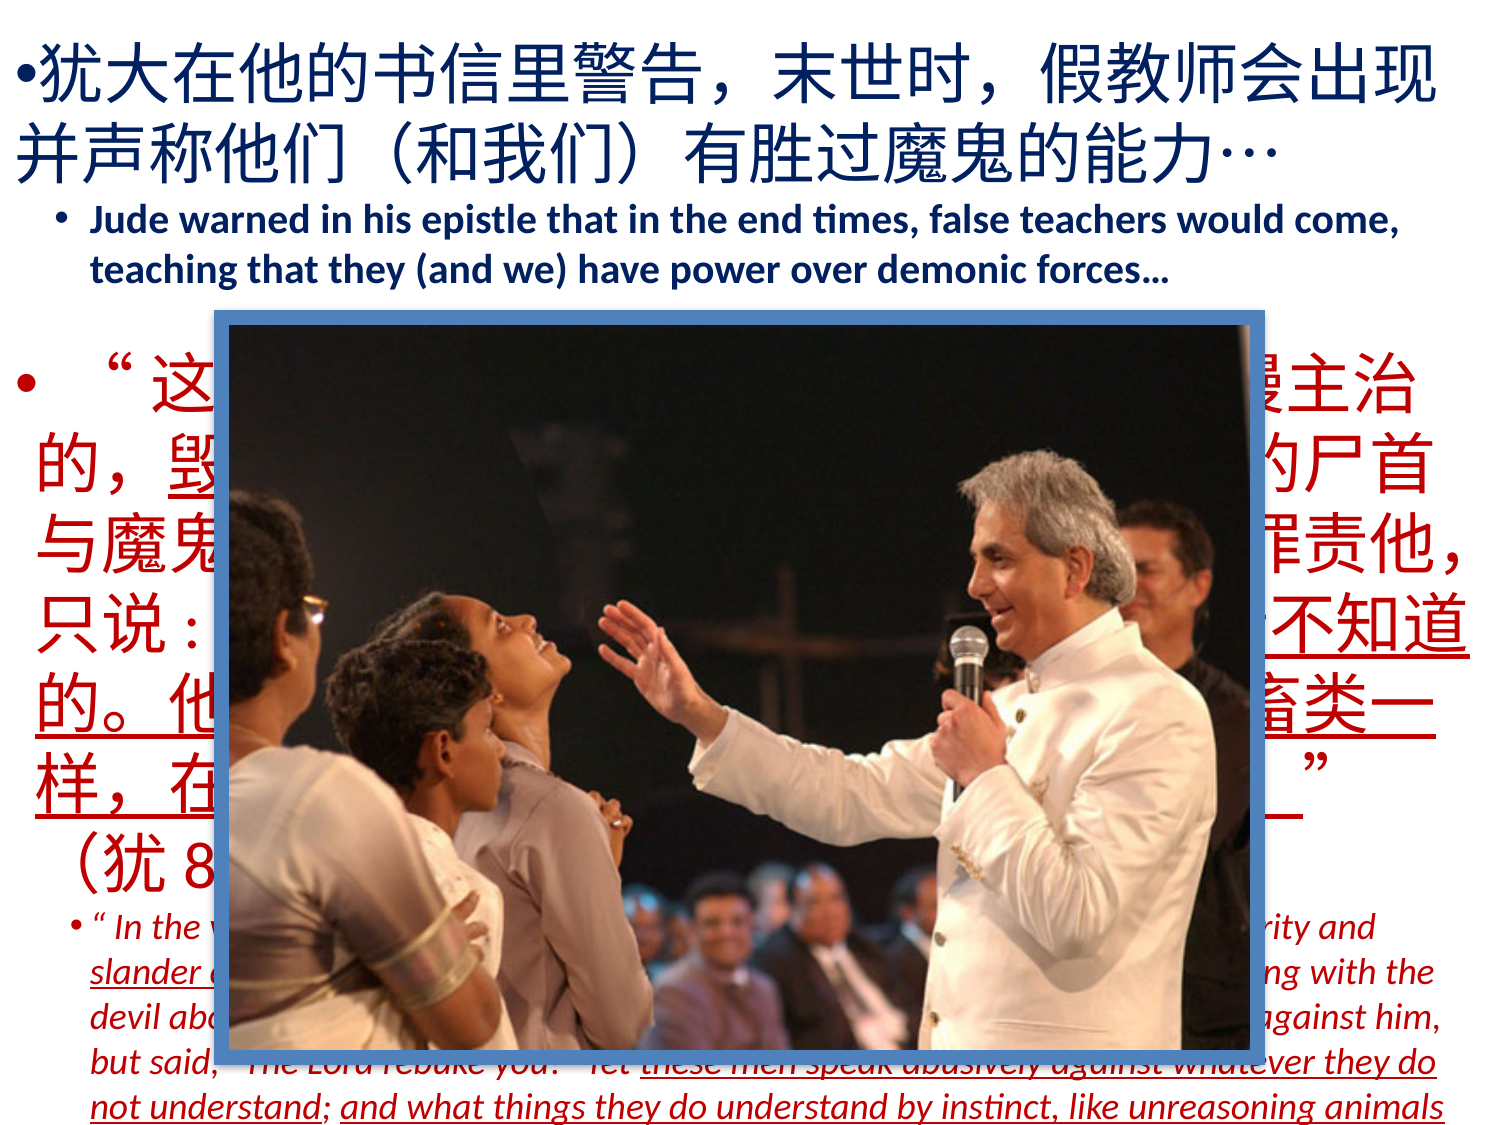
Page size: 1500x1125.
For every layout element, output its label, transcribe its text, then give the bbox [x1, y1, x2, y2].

text_box 犹大在他的书信里警告，末世时，假教师会出现并声称他们（和我们）有胜过魔鬼的能力… Jude warned in his epistle that in the end times, false teachers would come, teaching that they (and we) have power over demonic forces… “这些作梦的人也像他们污秽身体，轻慢主治的，毁谤在尊位的。天使长米迦勒为摩西的尸首与魔鬼争辩的时候，尚且不敢用毁谤的话罪责他，只说: ‘主责备你吧!’ 但这些人毁谤他们所不知道的。他们本性所知道的事与那没有灵性的畜类一样，在这事上竟败坏了自己。他们有祸了！”（犹8-10） “ In the very same way, these dreamers pollute their own bodies, reject authority and slander celestial beings. But even the archangel Michael, when he was disputing with the devil about the body of Moses, did not dare to bring a slanderous accusation against him, but said, "The Lord rebuke you!" Yet these men speak abusively against whatever they do not understand; and what things they do understand by instinct, like unreasoning animals —these are the very things that destroy them. WOE TO THEM!“ (Jude 8-10) [0, 24, 1500, 1125]
picture [228, 324, 1251, 1051]
